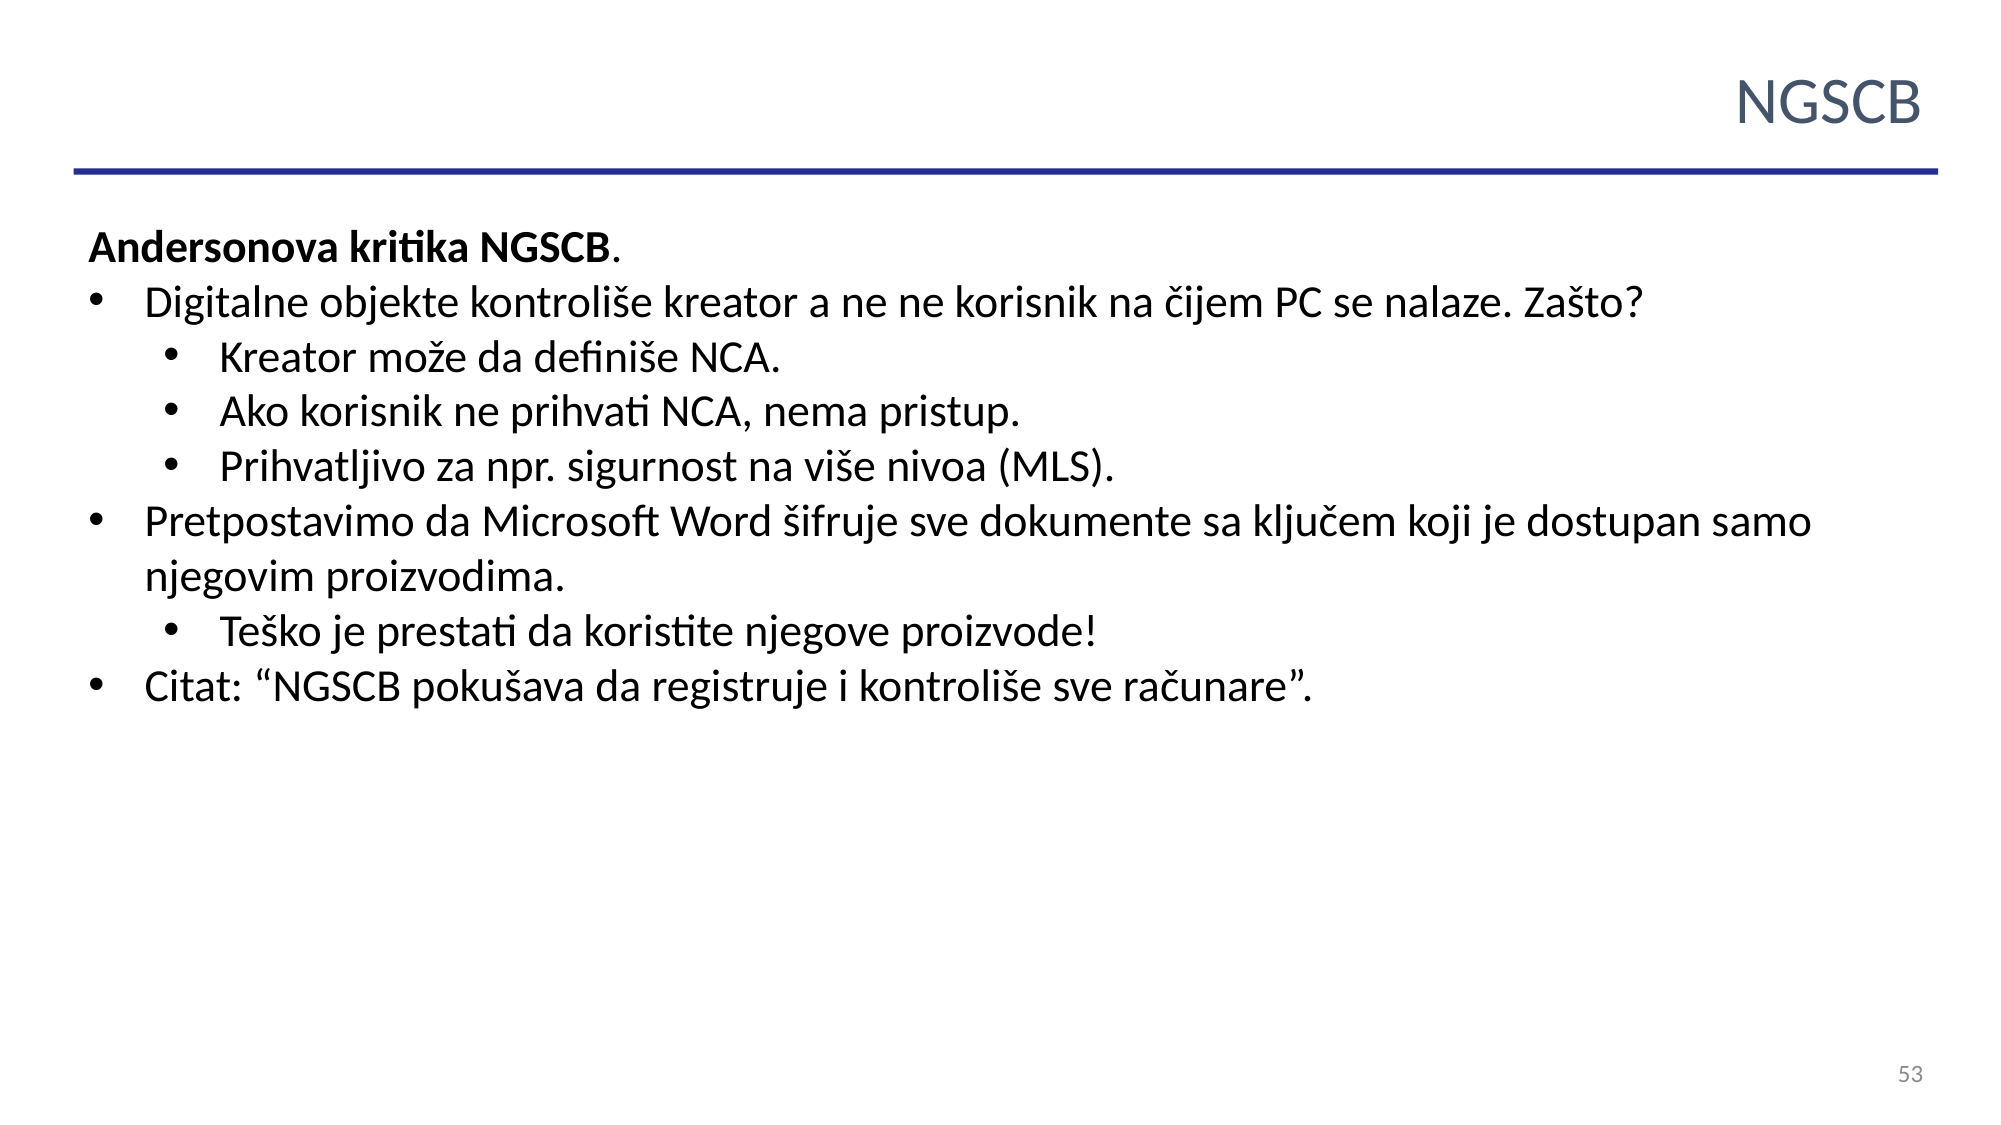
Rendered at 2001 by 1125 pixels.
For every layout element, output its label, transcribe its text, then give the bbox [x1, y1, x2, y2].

text_box Andersonova kritika NGSCB. Digitalne objekte kontroliše kreator a ne ne korisnik na čijem PC se nalaze. Zašto? Kreator može da definiše NCA. Ako korisnik ne prihvati NCA, nema pristup. Prihvatljivo za npr. sigurnost na više nivoa (MLS). Pretpostavimo da Microsoft Word šifruje sve dokumente sa ključem koji je dostupan samo njegovim proizvodima. Teško je prestati da koristite njegove proizvode! Citat: “NGSCB pokušava da registruje i kontroliše sve računare”. [73, 208, 1939, 1006]
text_box NGSCB [73, 42, 1939, 151]
text_box 53 [1851, 1042, 1939, 1103]
